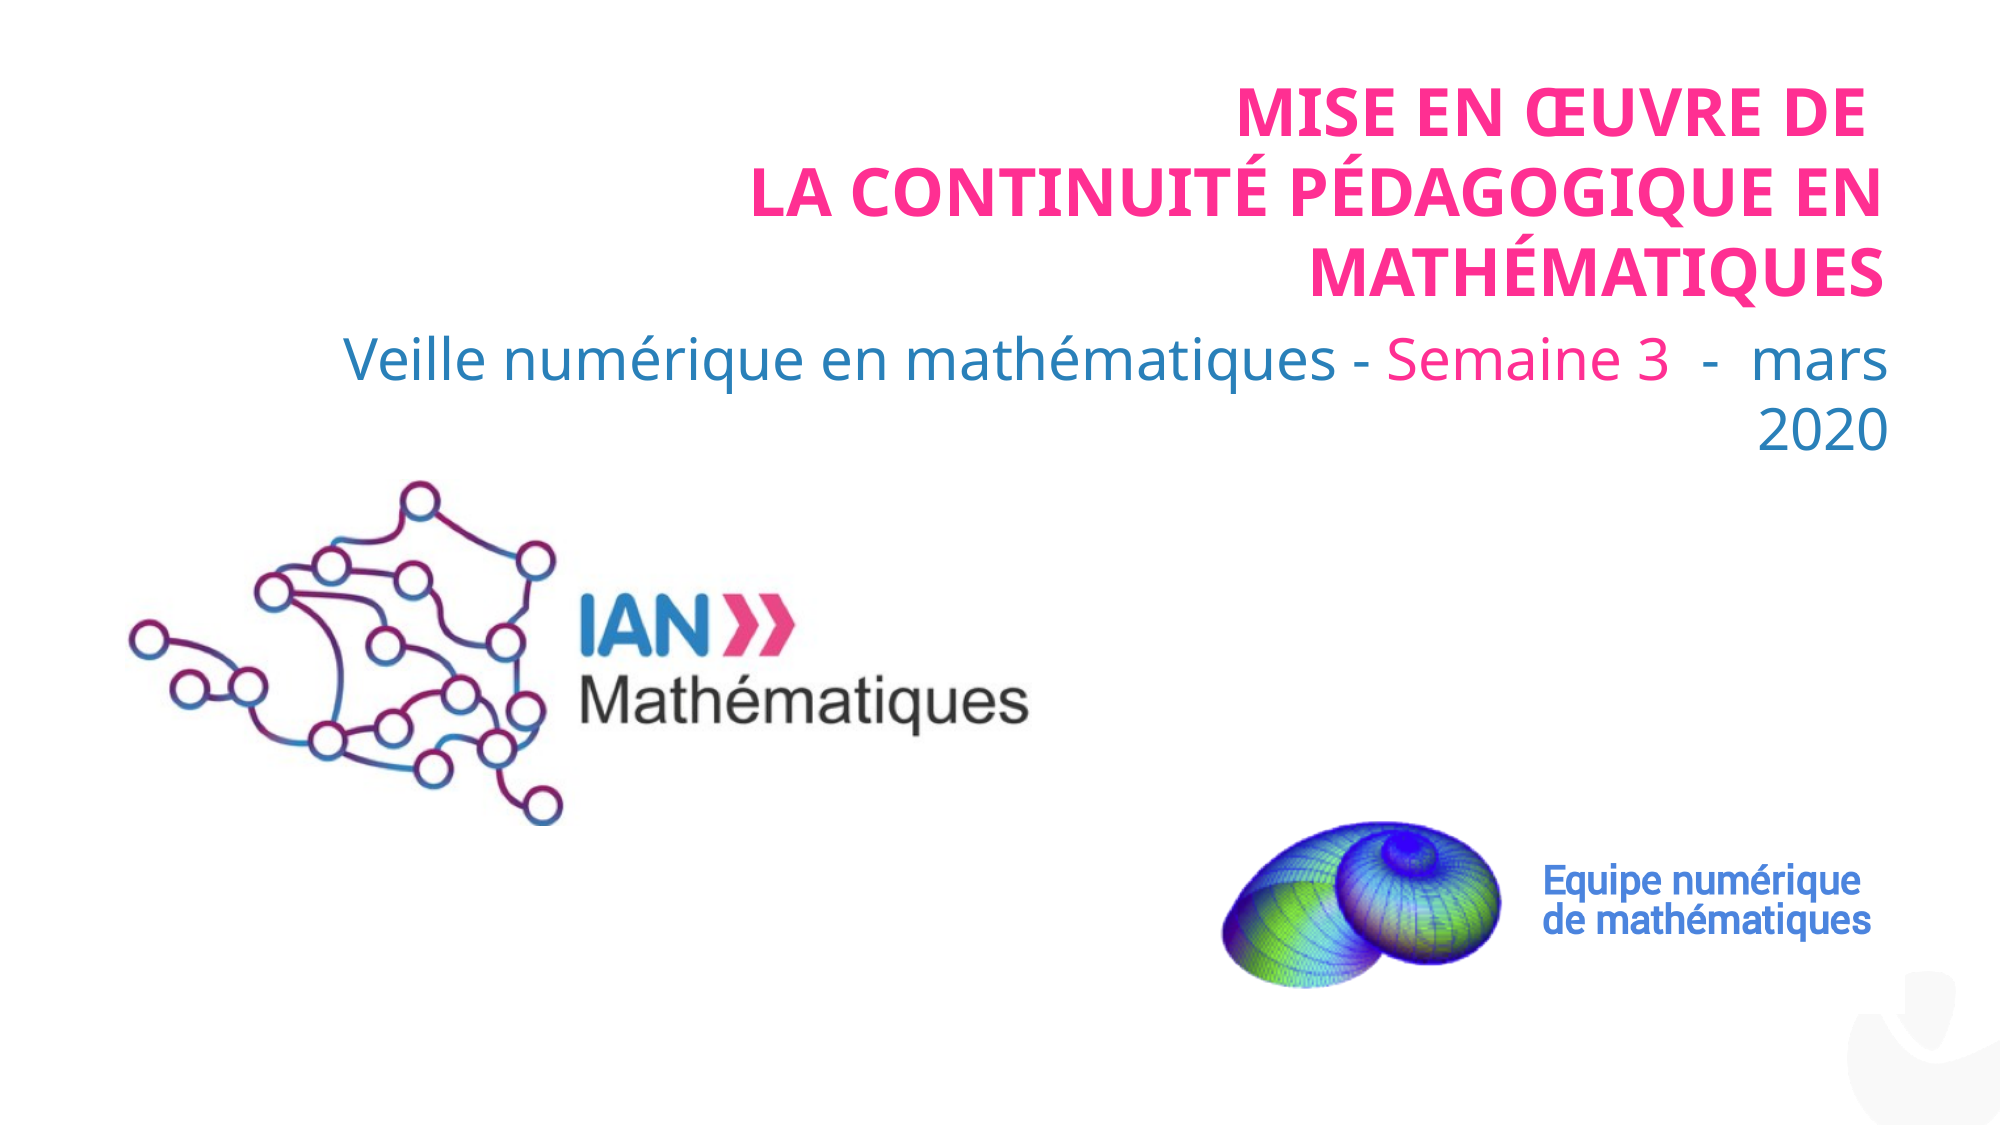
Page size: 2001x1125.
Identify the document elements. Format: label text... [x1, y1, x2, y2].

subtitle Veille numérique en mathématiques - Semaine 3 - mars 2020 [297, 314, 1905, 401]
picture [1164, 803, 2000, 1125]
picture [125, 479, 1049, 826]
title Mise en œuvre de la continuité pédagogique en mathématiques [293, 101, 1901, 279]
